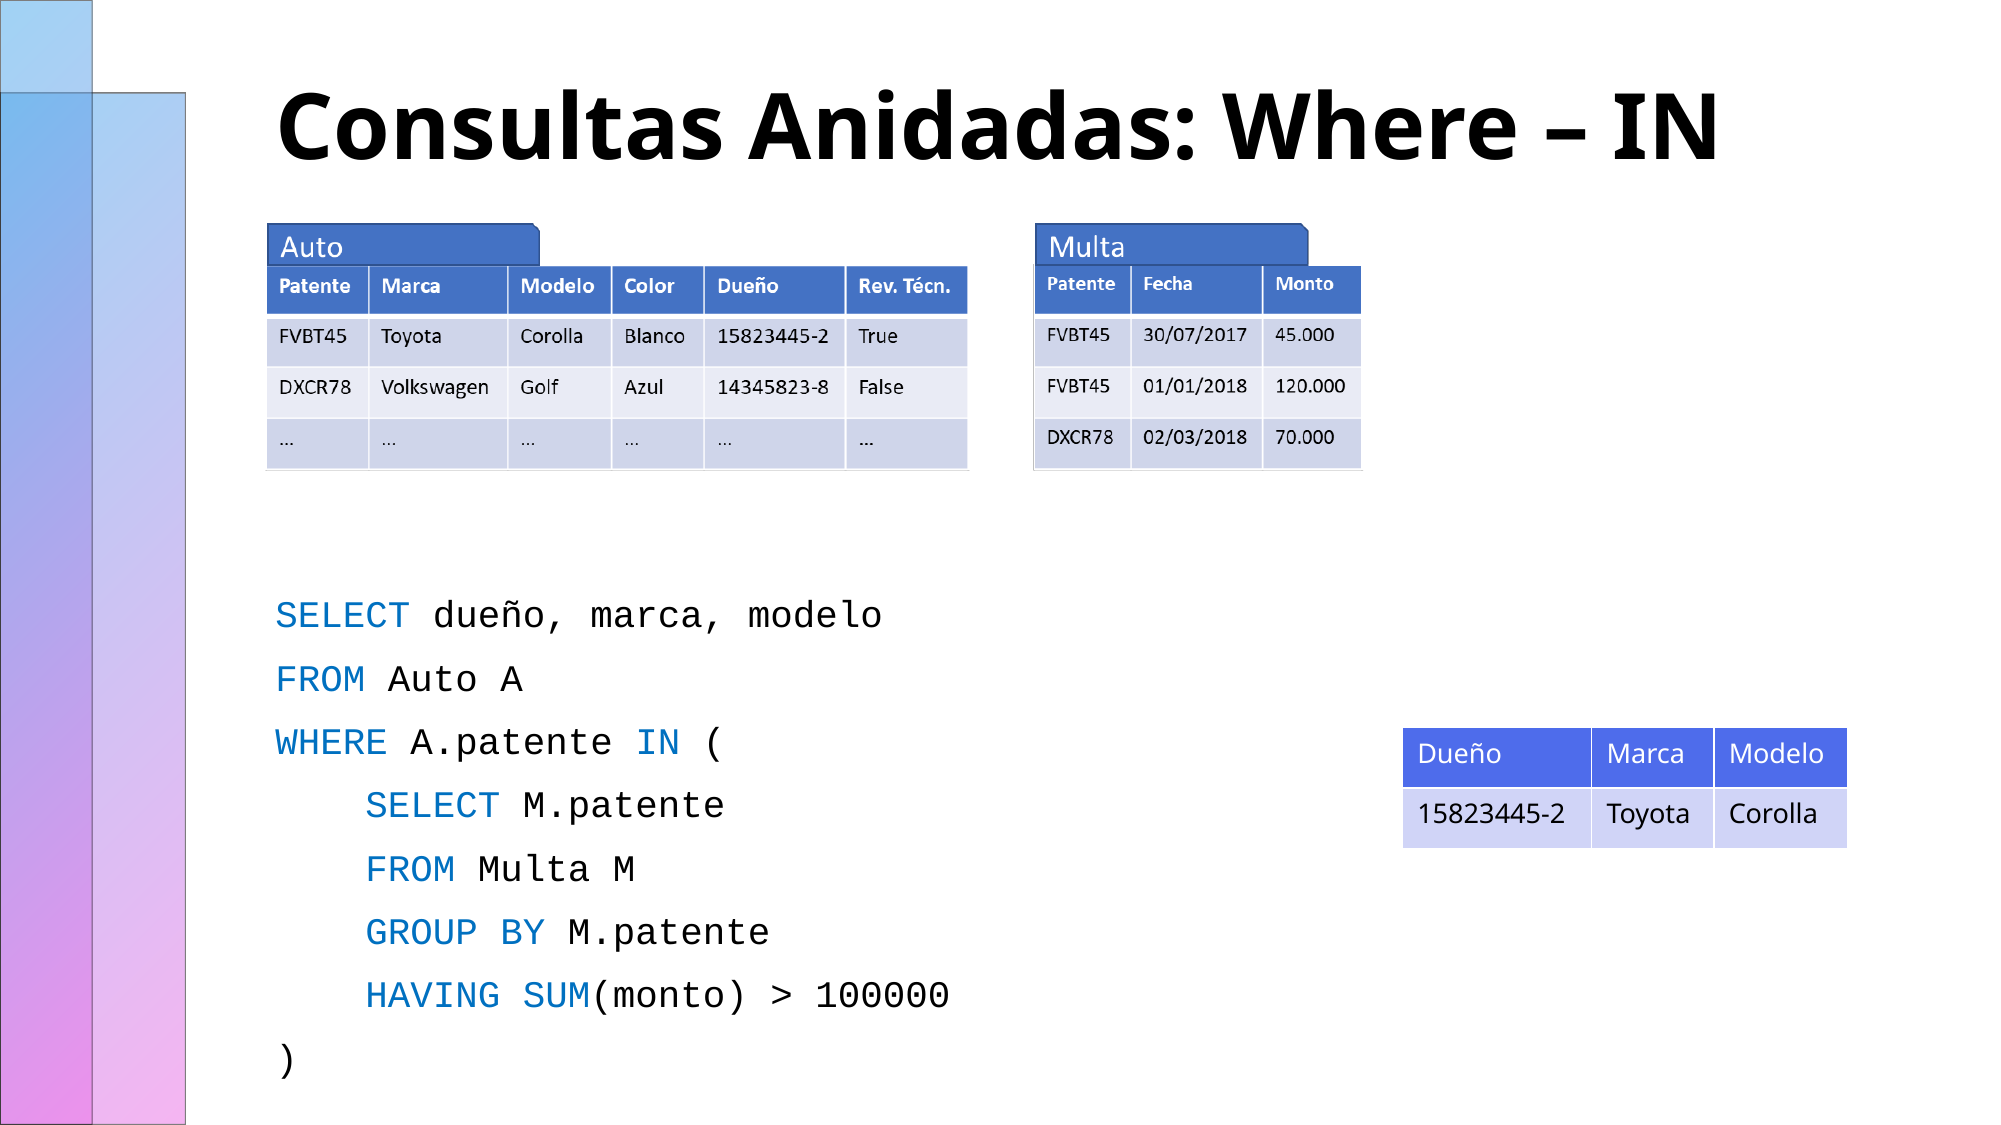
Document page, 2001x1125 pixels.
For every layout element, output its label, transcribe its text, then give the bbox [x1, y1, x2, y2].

table_cell Toyota [1592, 789, 1713, 848]
table_header Marca [1592, 728, 1713, 787]
table_cell 15823445-2 [1403, 789, 1591, 848]
picture [260, 216, 972, 471]
picture [1028, 216, 1366, 471]
table_header Modelo [1715, 728, 1847, 787]
list SELECT dueño, marca, modelo FROM Auto A WHERE A.patente IN ( SELECT M.patente FROM Multa M GROUP BY M.patente HAVING SUM(monto) > 100000 ) [260, 573, 1790, 1090]
table_header Dueño [1403, 728, 1591, 787]
title Consultas Anidadas: Where – IN [260, 60, 1817, 269]
table_cell Corolla [1715, 789, 1847, 848]
